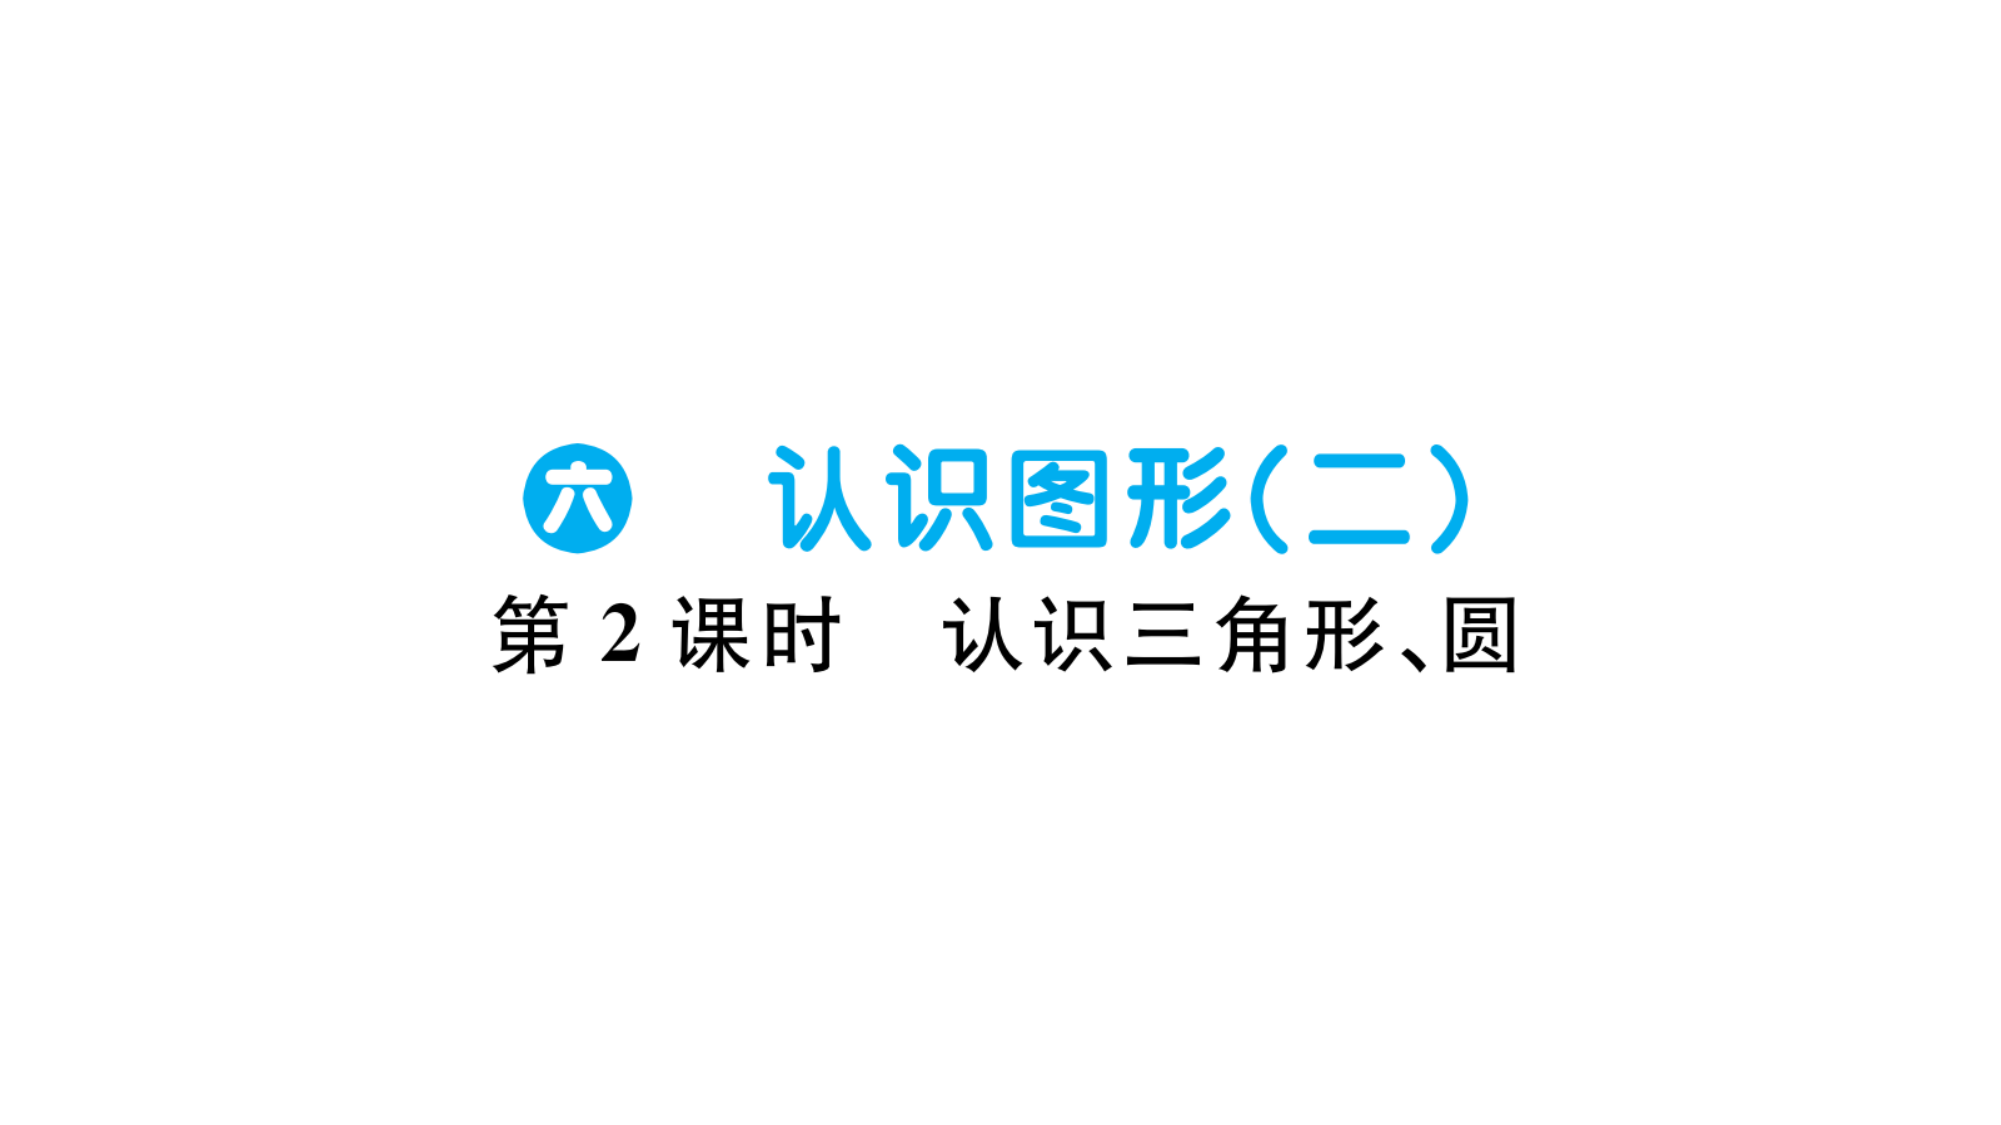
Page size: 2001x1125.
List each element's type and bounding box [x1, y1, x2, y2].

picture [468, 408, 1530, 705]
